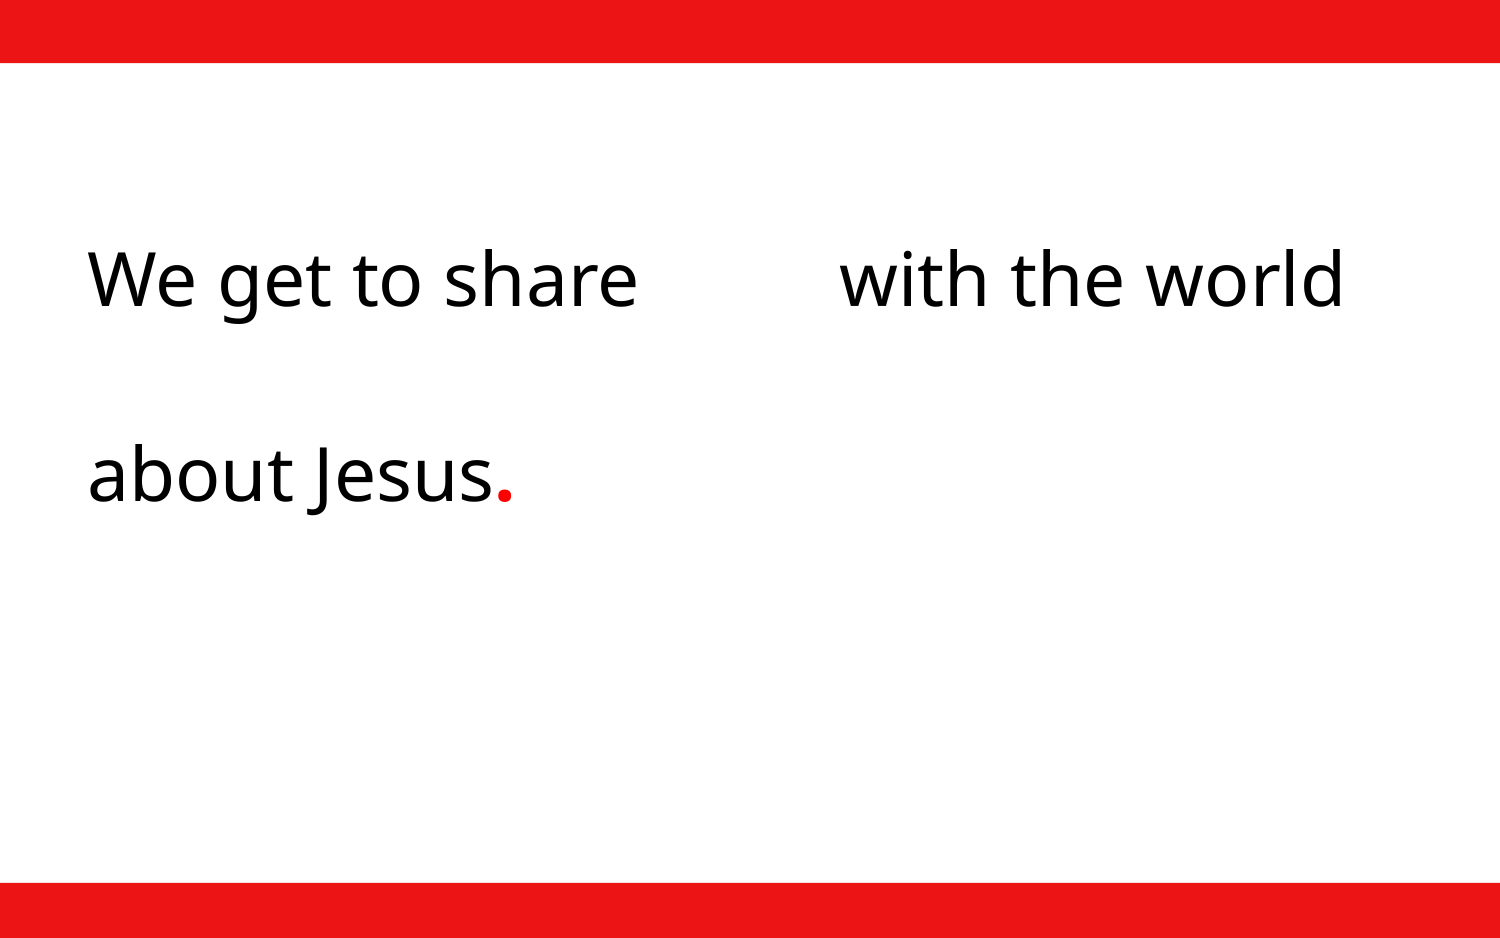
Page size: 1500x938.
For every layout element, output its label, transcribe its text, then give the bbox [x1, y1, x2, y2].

list We get to share [72, 178, 724, 374]
text_box with the world [824, 178, 1389, 349]
text_box about Jesus. [72, 374, 796, 545]
text_box [0, 882, 1500, 938]
text_box [0, 0, 1500, 64]
